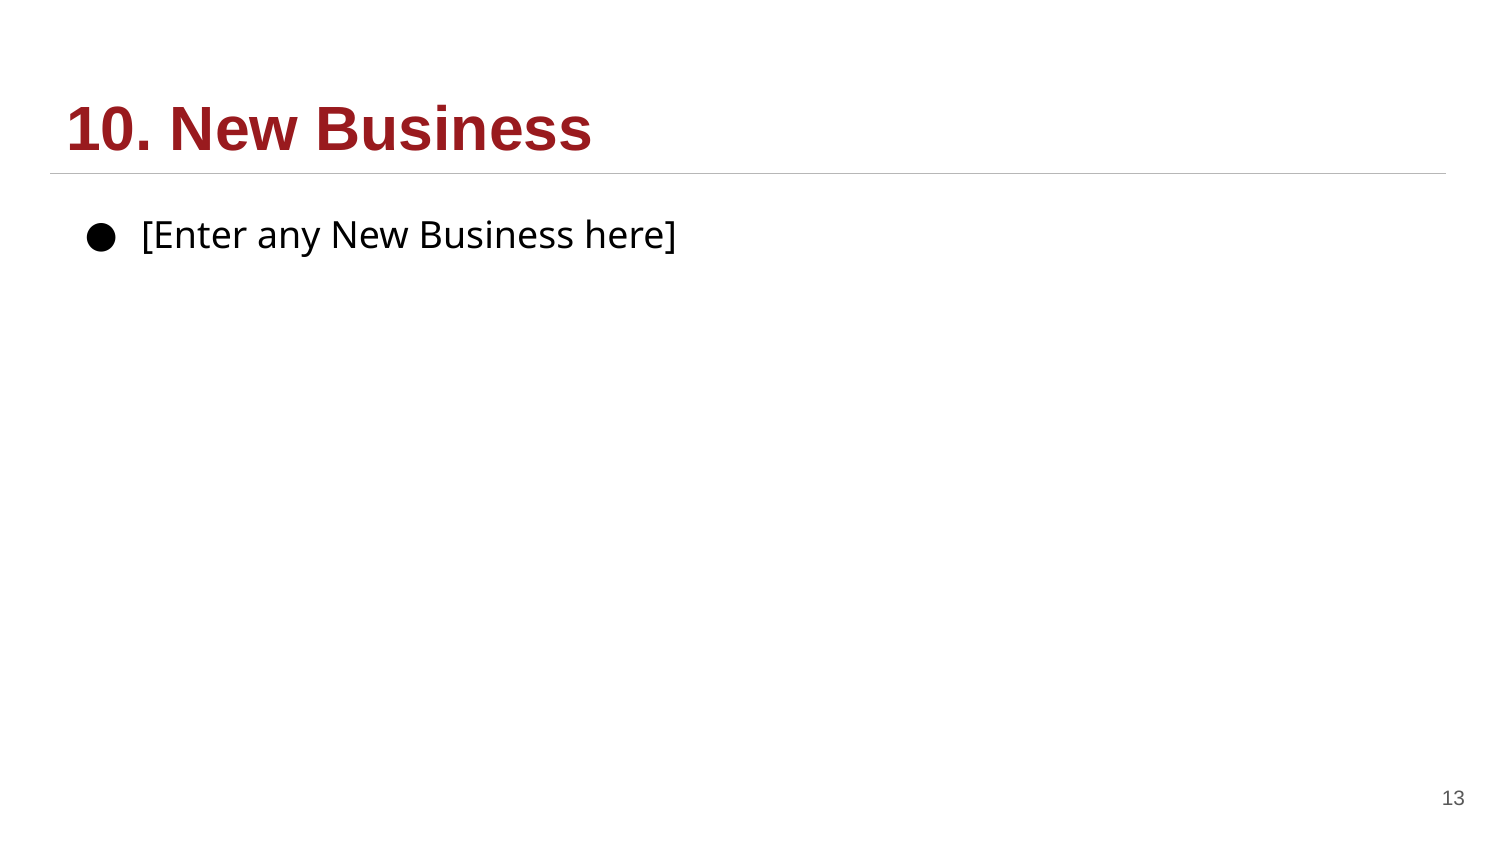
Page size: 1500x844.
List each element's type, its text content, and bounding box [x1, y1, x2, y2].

title 10. New Business [51, 72, 1449, 167]
list [Enter any New Business here] [51, 189, 1449, 750]
slide_number 13 [1389, 764, 1480, 830]
